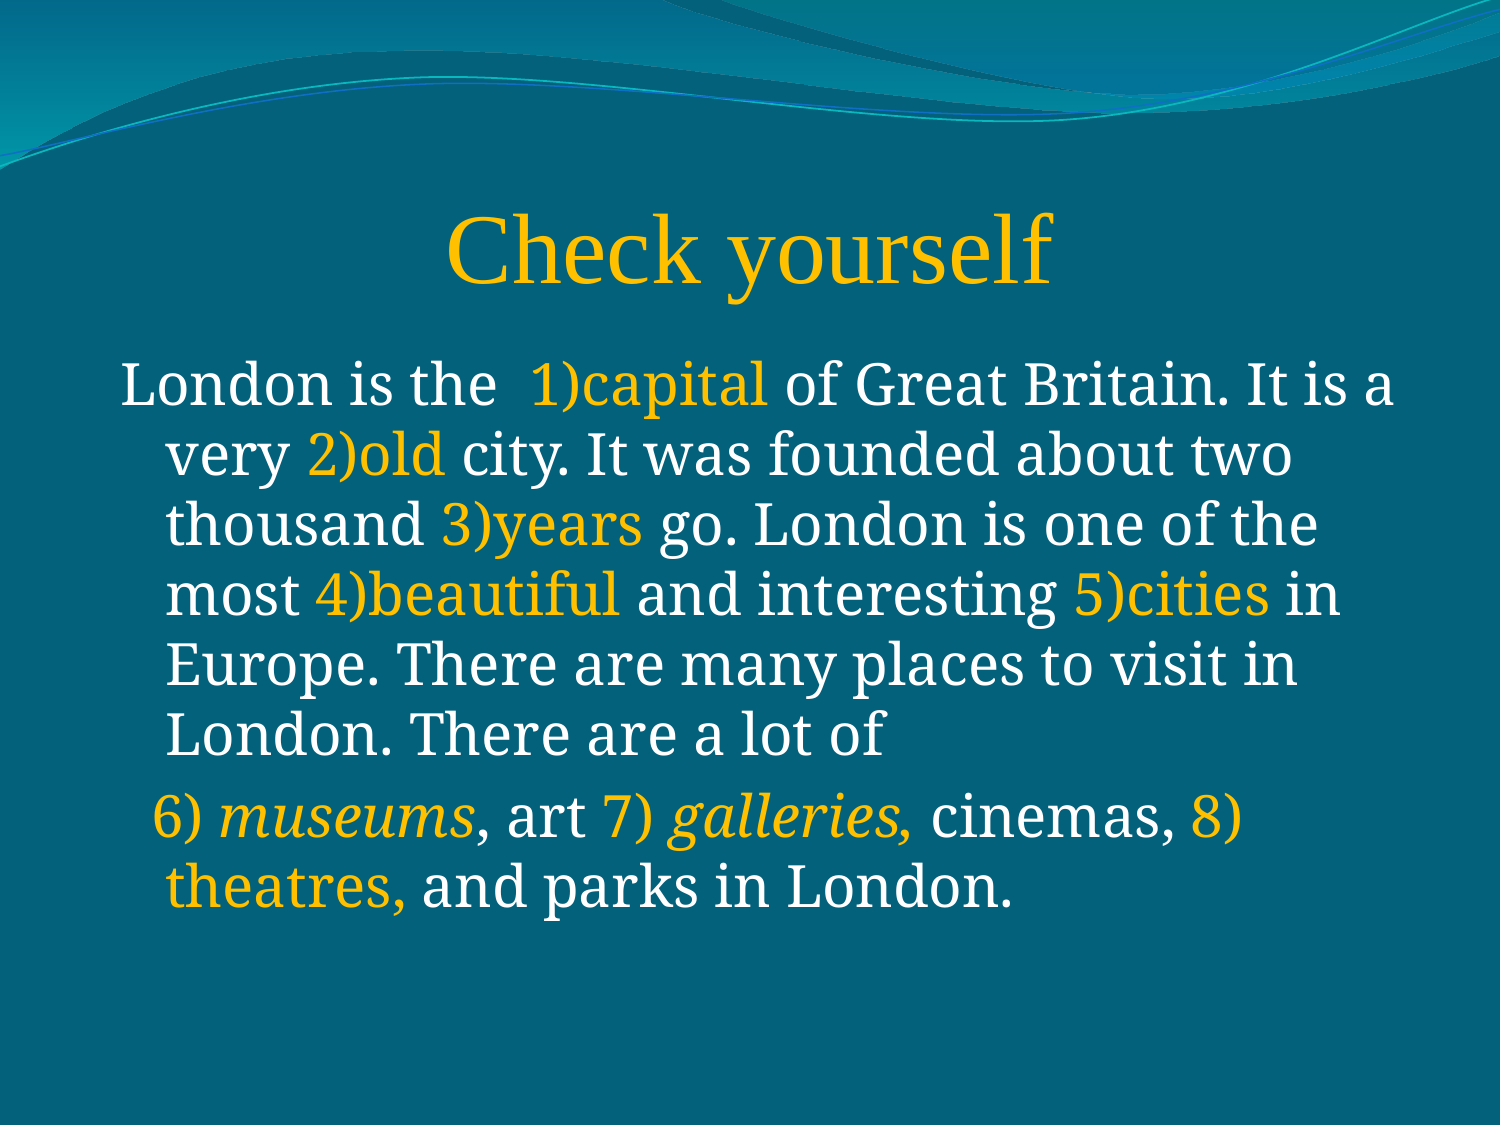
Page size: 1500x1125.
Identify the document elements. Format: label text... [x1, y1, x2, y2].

list London is the 1)capital of Great Britain. It is a very 2)old city. It was founded about two thousand 3)years go. London is one of the most 4)beautiful and interesting 5)cities in Europe. There are many places to visit in London. There are a lot of 6) museums, art 7) galleries, cinemas, 8) theatres, and parks in London. [105, 339, 1456, 997]
title Check yourself [74, 115, 1426, 304]
